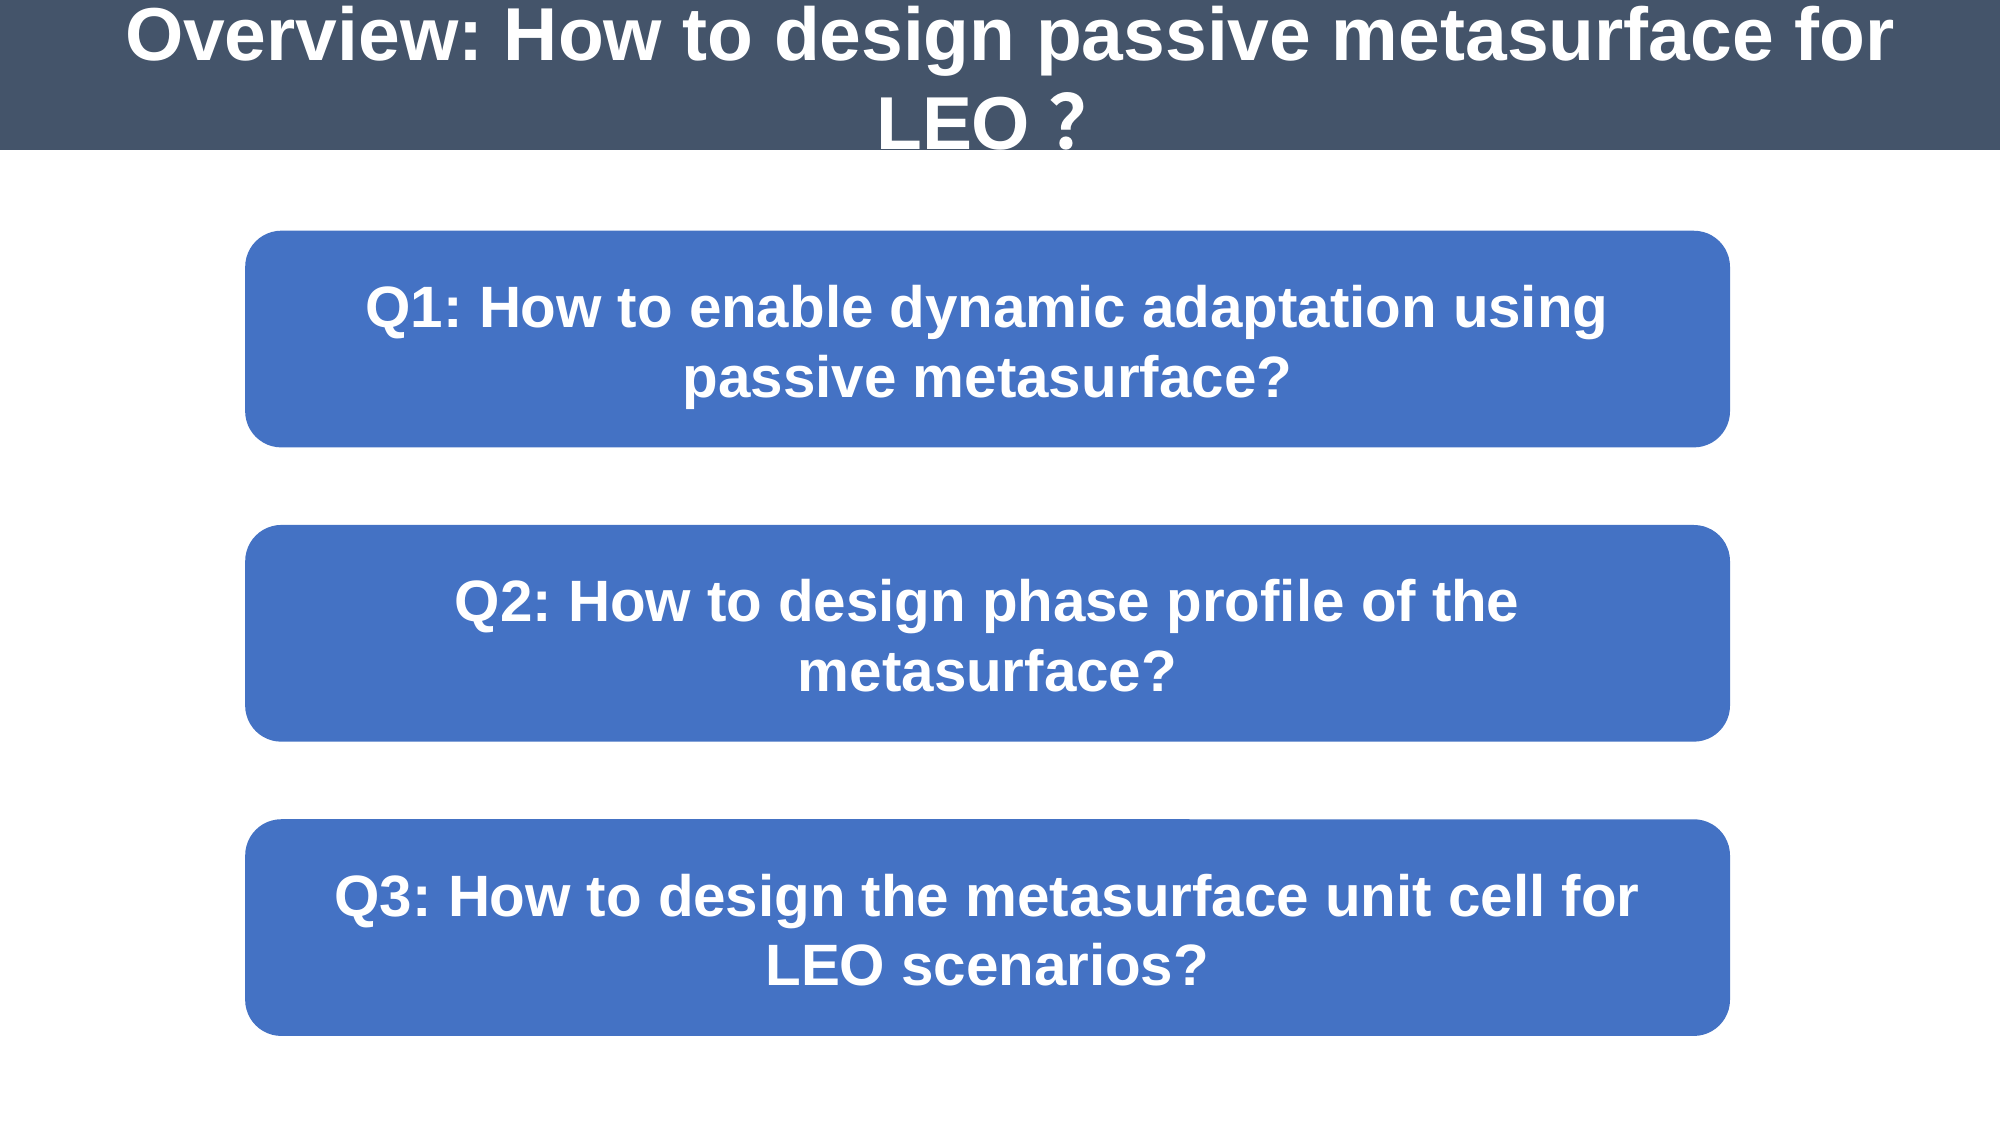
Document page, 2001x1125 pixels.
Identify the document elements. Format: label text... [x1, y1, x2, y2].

text_box Q1: How to enable dynamic adaptation using passive metasurface? [244, 229, 1732, 449]
text_box Overview: How to design passive metasurface for LEO？ [0, 0, 2000, 151]
text_box Q3: How to design the metasurface unit cell for LEO scenarios? [244, 818, 1732, 1037]
text_box Q2: How to design phase profile of the metasurface? [244, 523, 1732, 743]
